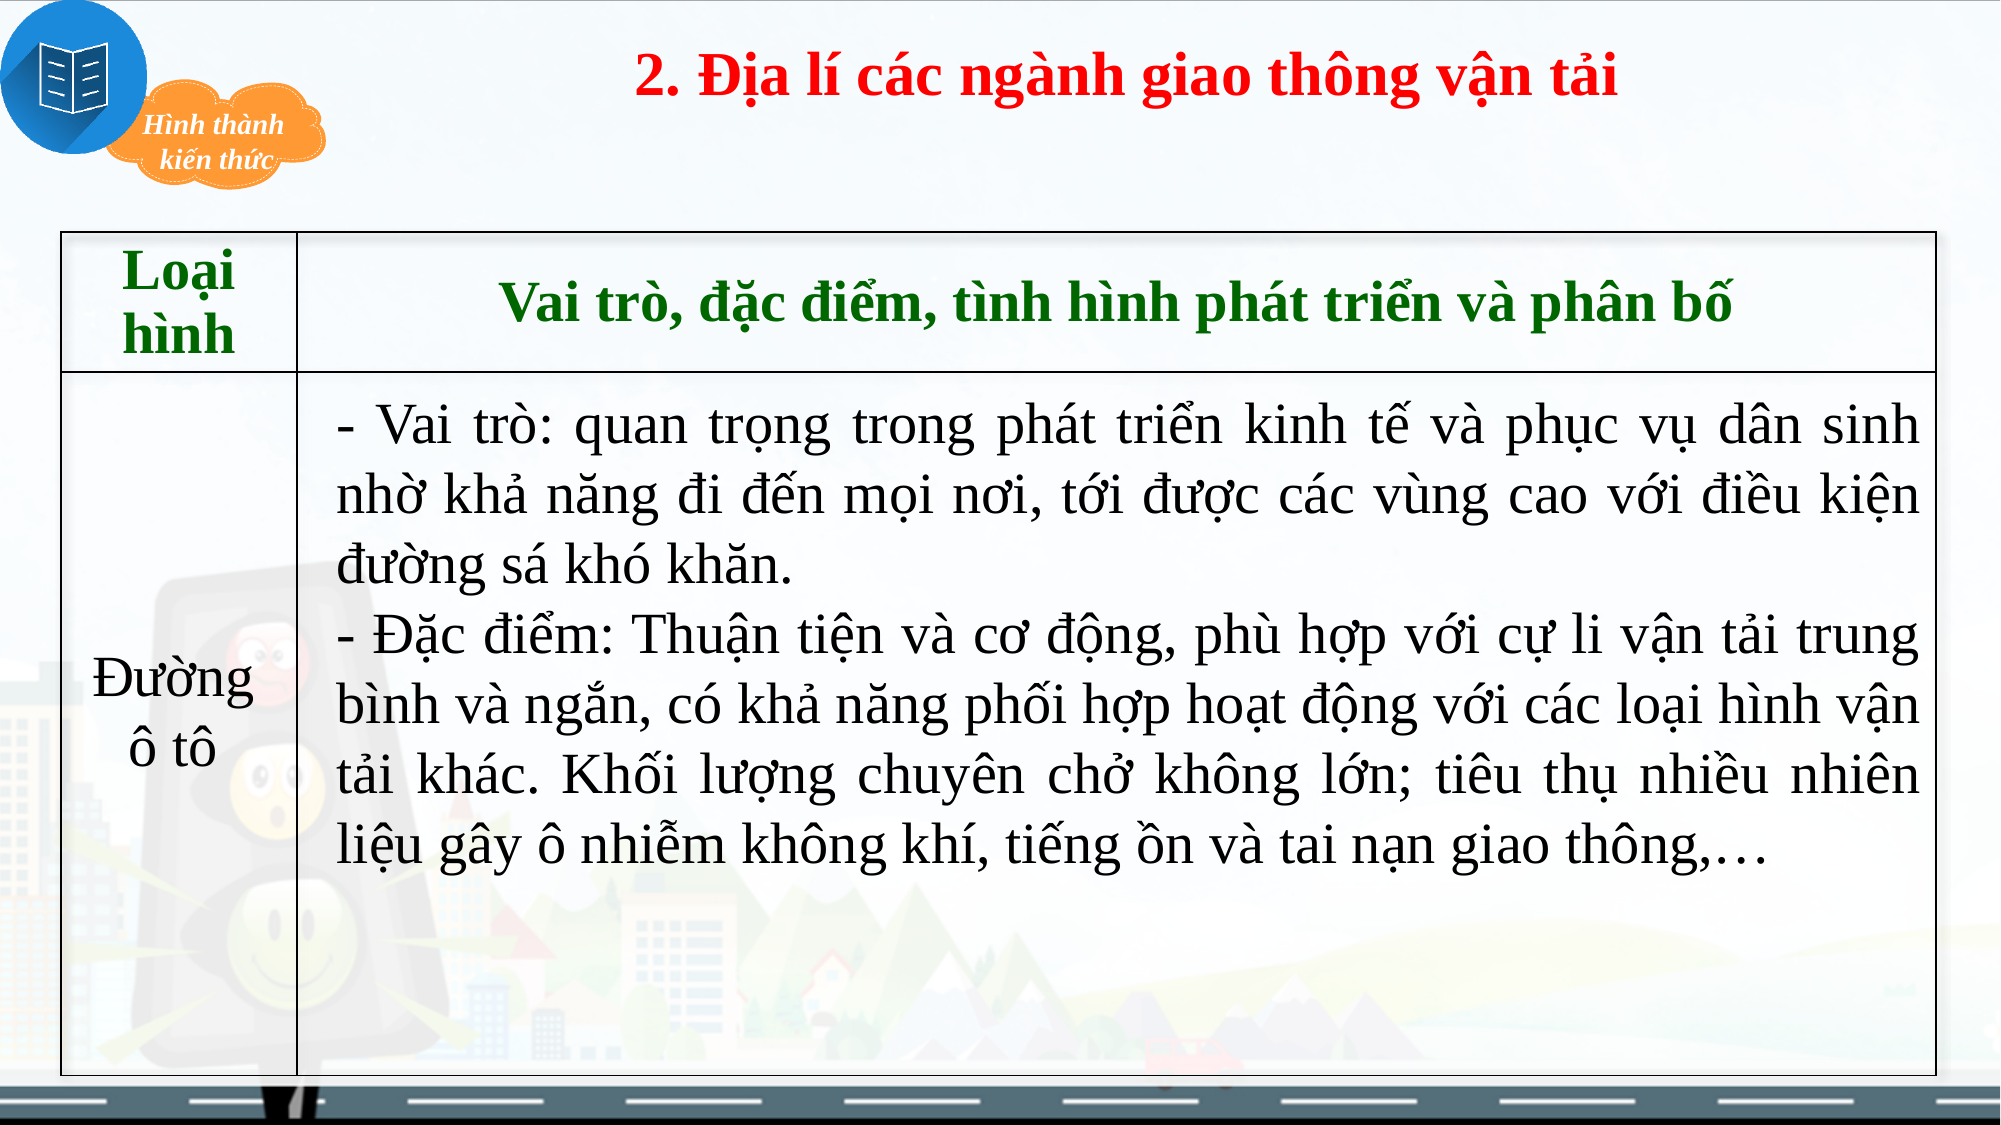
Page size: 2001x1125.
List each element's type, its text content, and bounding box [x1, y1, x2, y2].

text_box Đường ô tô [73, 630, 274, 786]
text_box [0, 0, 327, 190]
table_cell [62, 373, 296, 1075]
picture [0, 0, 2001, 1125]
table_cell [298, 373, 1935, 1075]
text_box 2. Địa lí các ngành giao thông vận tải [432, 25, 1821, 115]
table_header Loại hình [62, 233, 296, 371]
text_box - Vai trò: quan trọng trong phát triển kinh tế và phục vụ dân sinh nhờ khả năng đi đến mọi nơi, tới được các vùng cao với điều kiện đường sá khó khăn. - Đặc điểm: Thuận tiện và cơ động, phù hợp với cự li vận tải trung bình và ngắn, có khả năng phối hợp hoạt động với các loại hình vận tải khác. Khối lượng chuyên chở không lớn; tiêu thụ nhiều nhiên liệu gây ô nhiễm không khí, tiếng ồn và tai nạn giao thông,… [321, 377, 1937, 883]
table_header Vai trò, đặc điểm, tình hình phát triển và phân bố [298, 233, 1935, 371]
